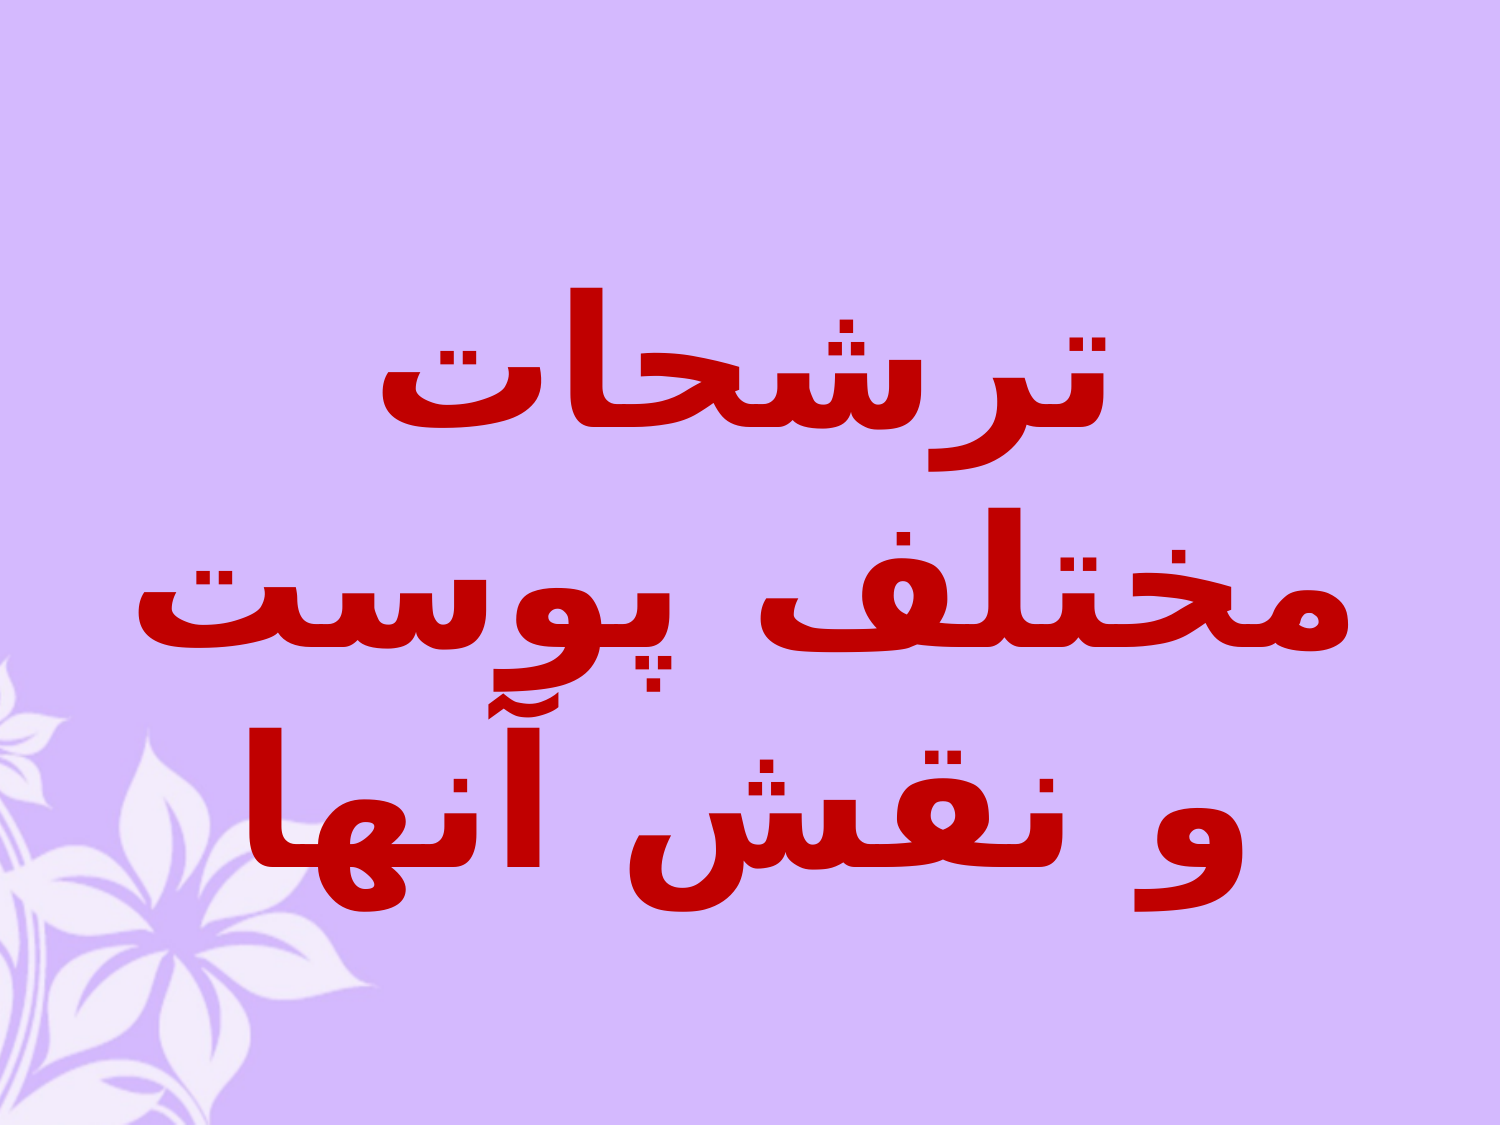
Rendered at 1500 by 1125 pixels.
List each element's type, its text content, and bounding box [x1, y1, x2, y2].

picture [0, 0, 1500, 1125]
title ترشحات مختلف پوست و نقش آنها [70, 480, 1421, 668]
